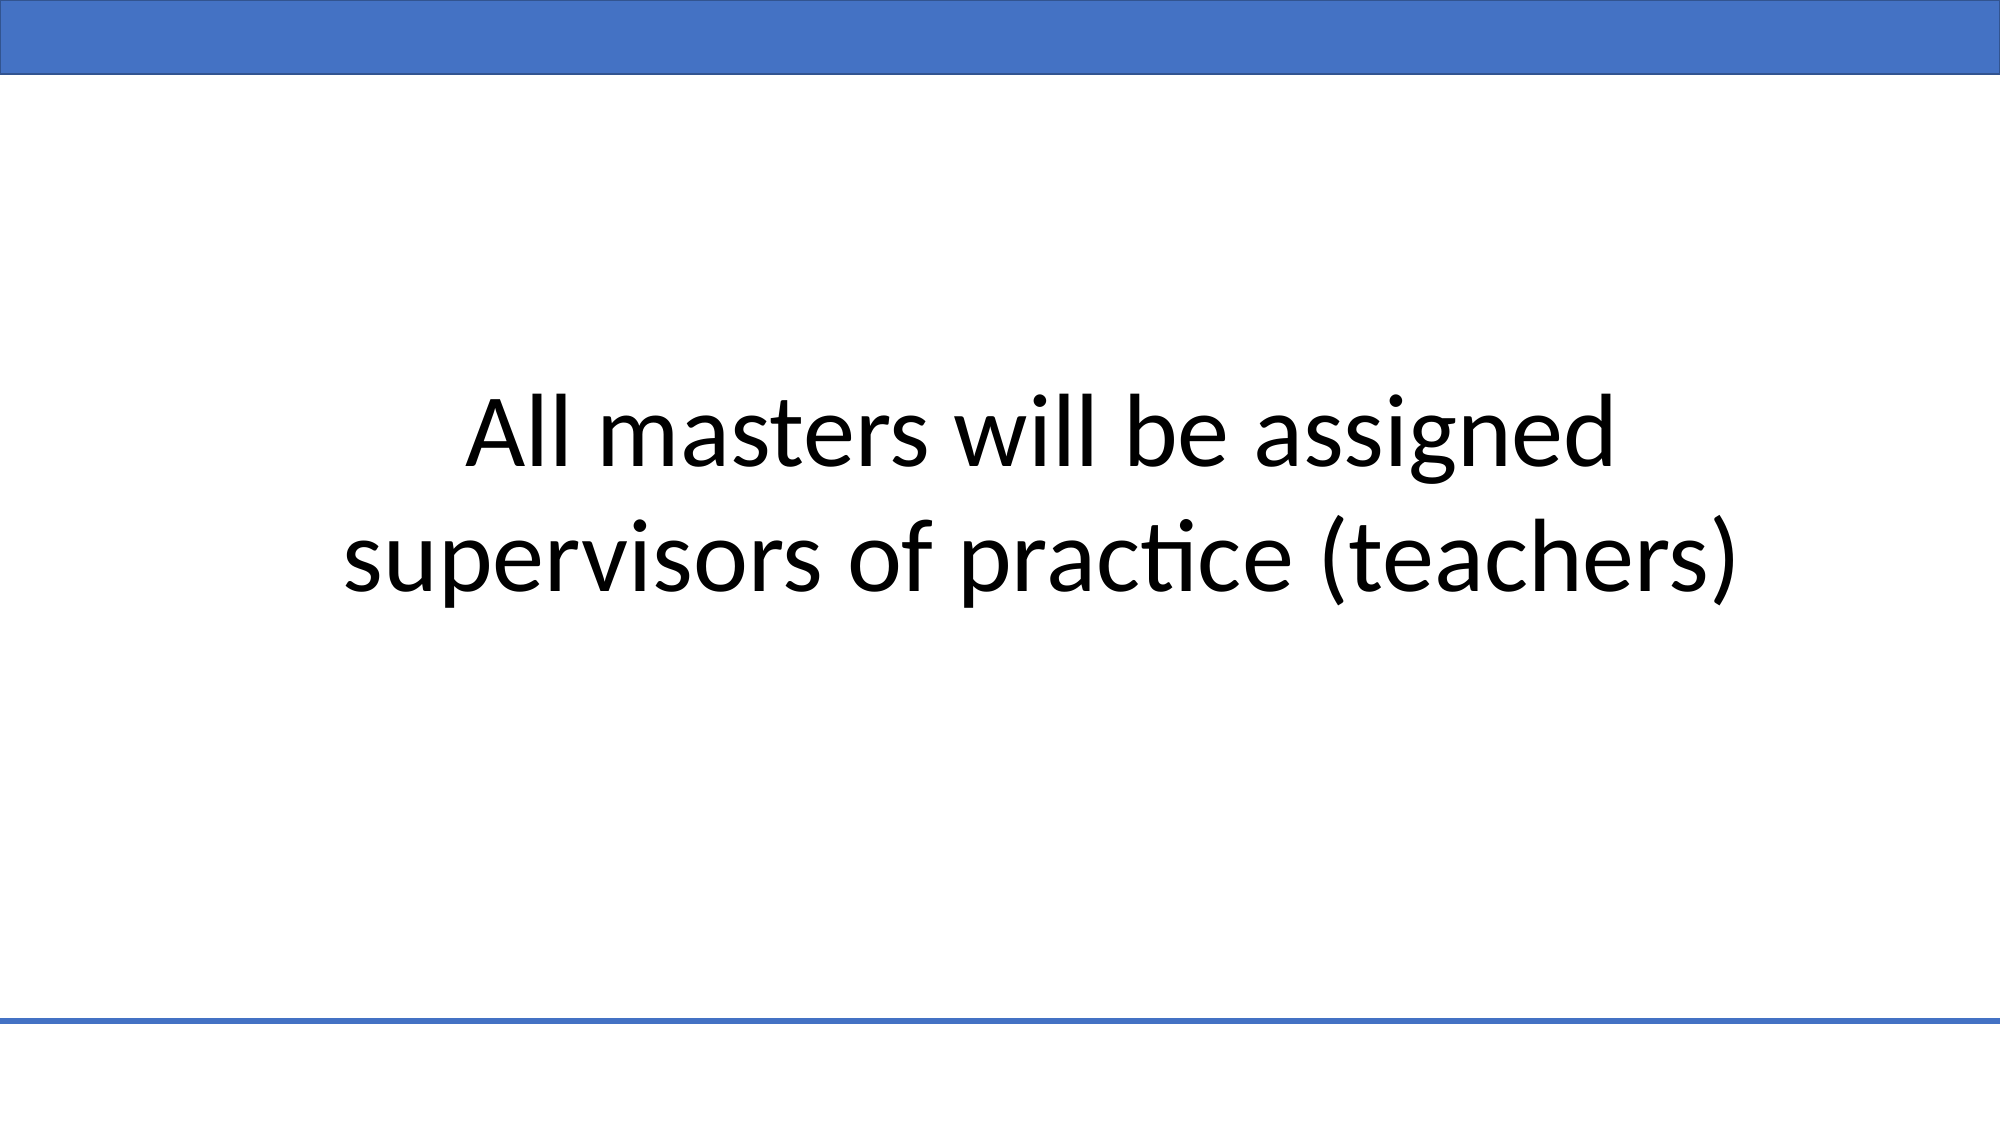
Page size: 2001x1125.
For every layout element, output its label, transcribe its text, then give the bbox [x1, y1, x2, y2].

text_box All masters will be assigned supervisors of practice (teachers) [289, 229, 1796, 620]
text_box [0, 0, 2000, 75]
